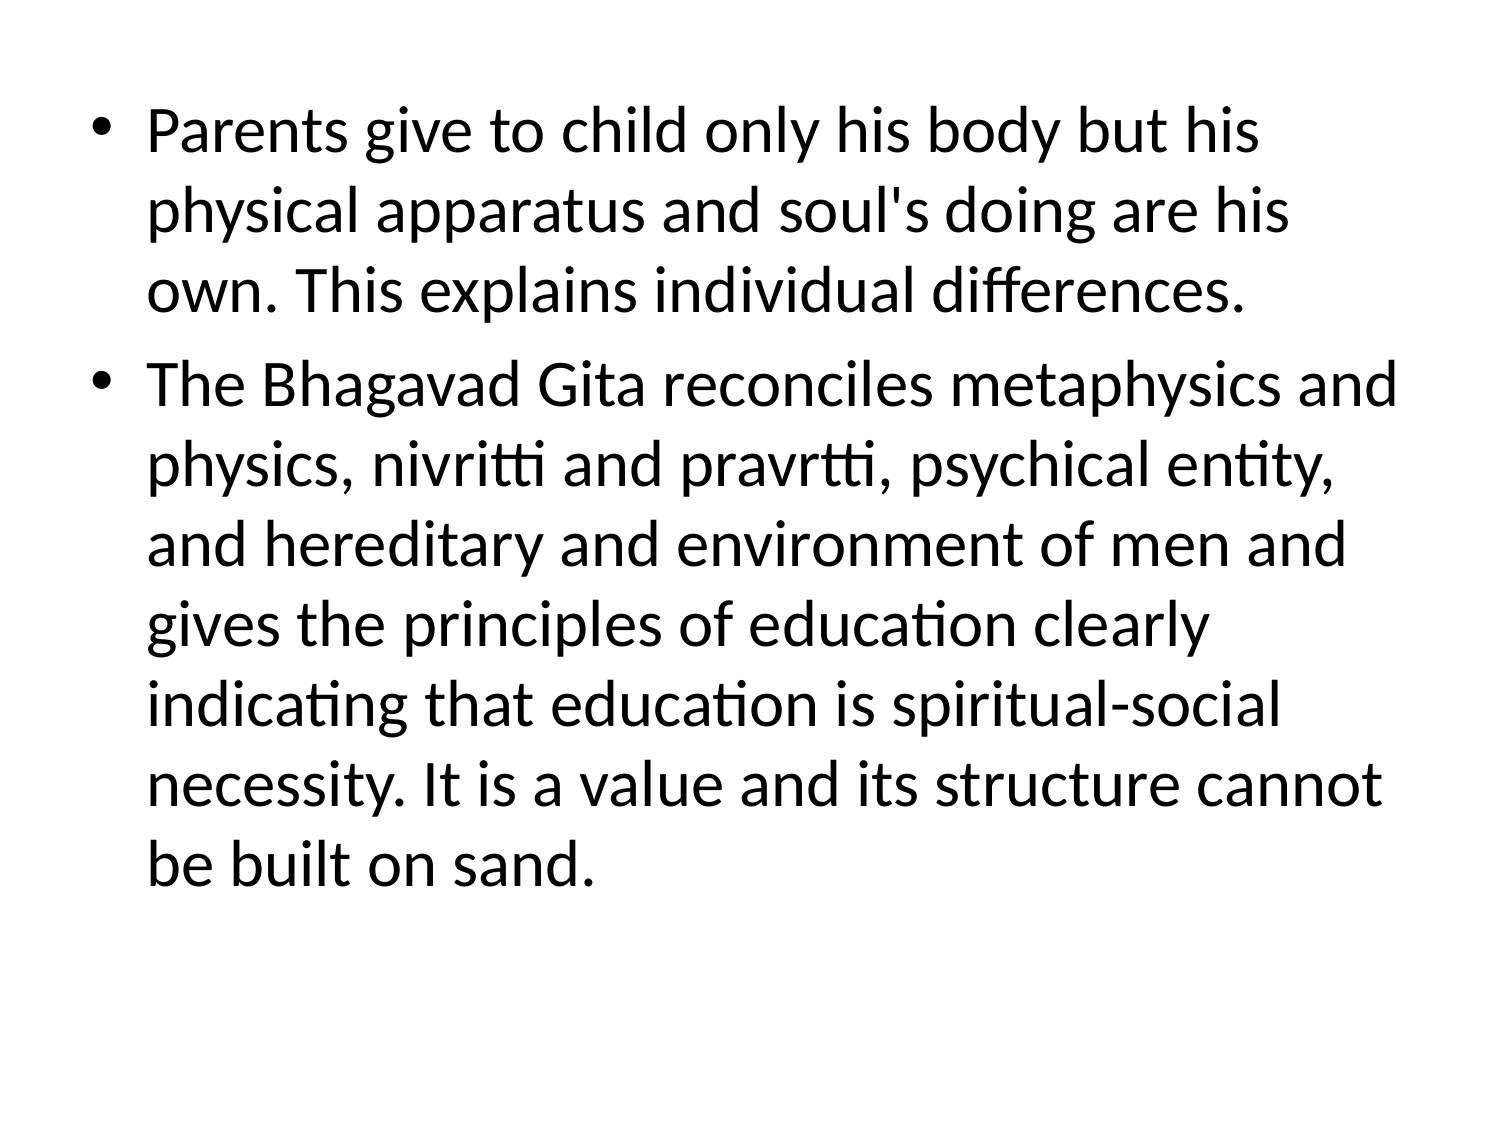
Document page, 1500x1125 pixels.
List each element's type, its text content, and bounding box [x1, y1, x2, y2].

list Parents give to child only his body but his physical apparatus and soul's doing are his own. This explains individual differences. The Bhagavad Gita reconciles metaphysics and physics, nivritti and pravrtti, psychical entity, and hereditary and environment of men and gives the principles of education clearly indicating that education is spiritual-social necessity. It is a value and its structure cannot be built on sand. [75, 78, 1425, 1005]
